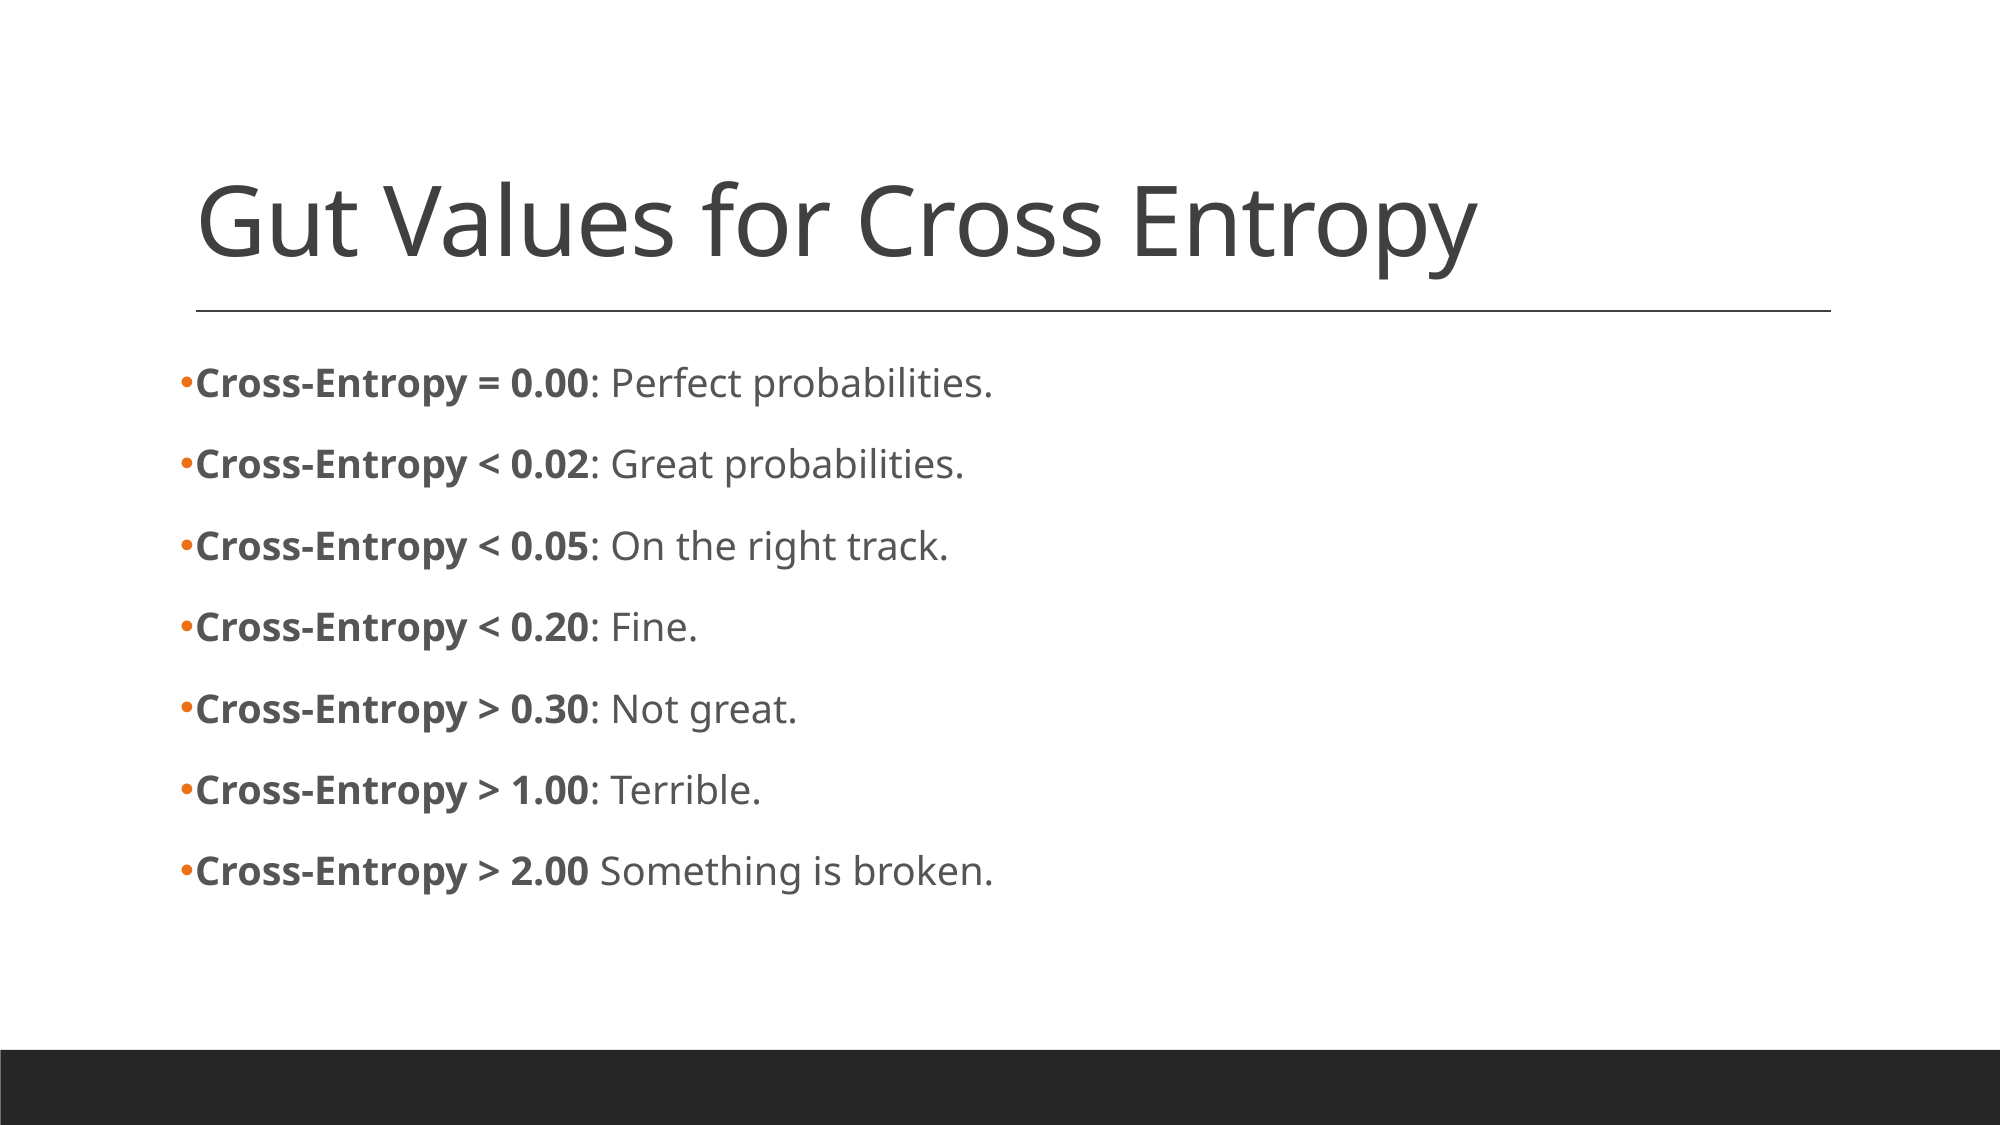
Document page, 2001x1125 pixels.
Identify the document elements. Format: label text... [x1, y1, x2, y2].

title Gut Values for Cross Entropy [180, 47, 1830, 285]
list Cross-Entropy = 0.00: Perfect probabilities. Cross-Entropy < 0.02: Great probabilities. Cross-Entropy < 0.05: On the right track. Cross-Entropy < 0.20: Fine. Cross-Entropy > 0.30: Not great. Cross-Entropy > 1.00: Terrible. Cross-Entropy > 2.00 Something is broken. [180, 345, 1830, 963]
